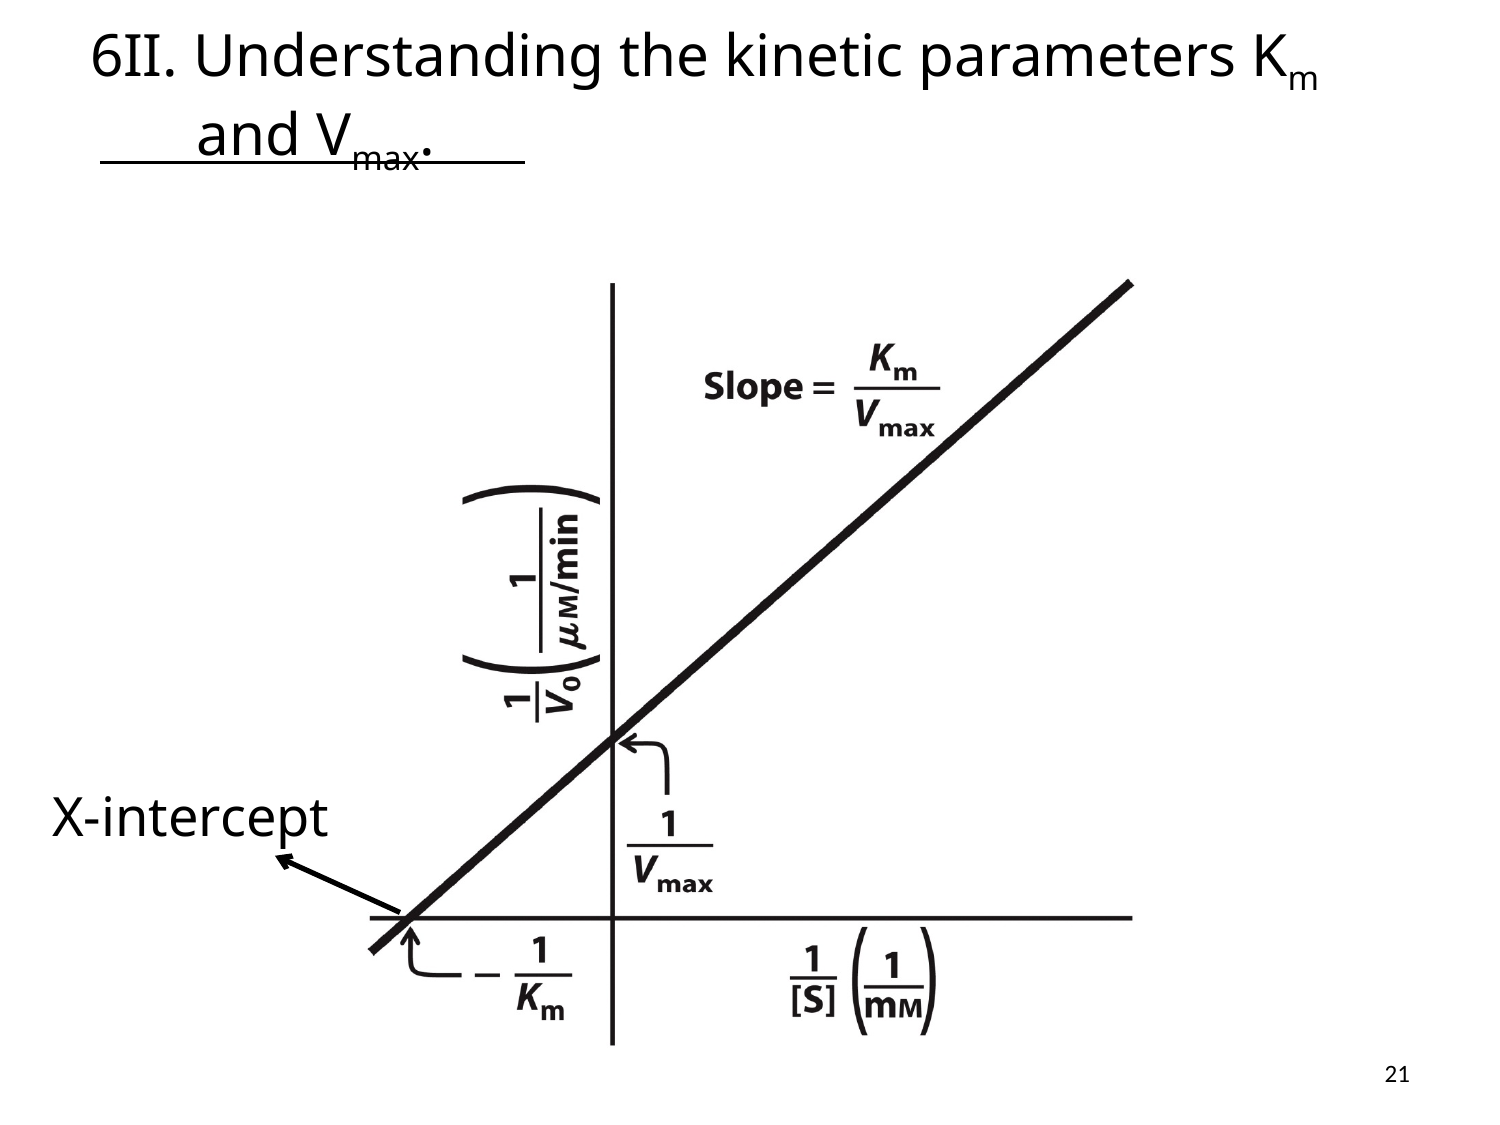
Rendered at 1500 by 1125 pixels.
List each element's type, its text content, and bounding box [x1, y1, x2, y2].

text_box X-intercept [37, 774, 350, 855]
picture [355, 267, 1145, 1051]
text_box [274, 855, 401, 913]
slide_number 21 [1074, 1042, 1425, 1103]
title 6II. Understanding the kinetic parameters Km and Vmax. [75, 45, 1425, 150]
